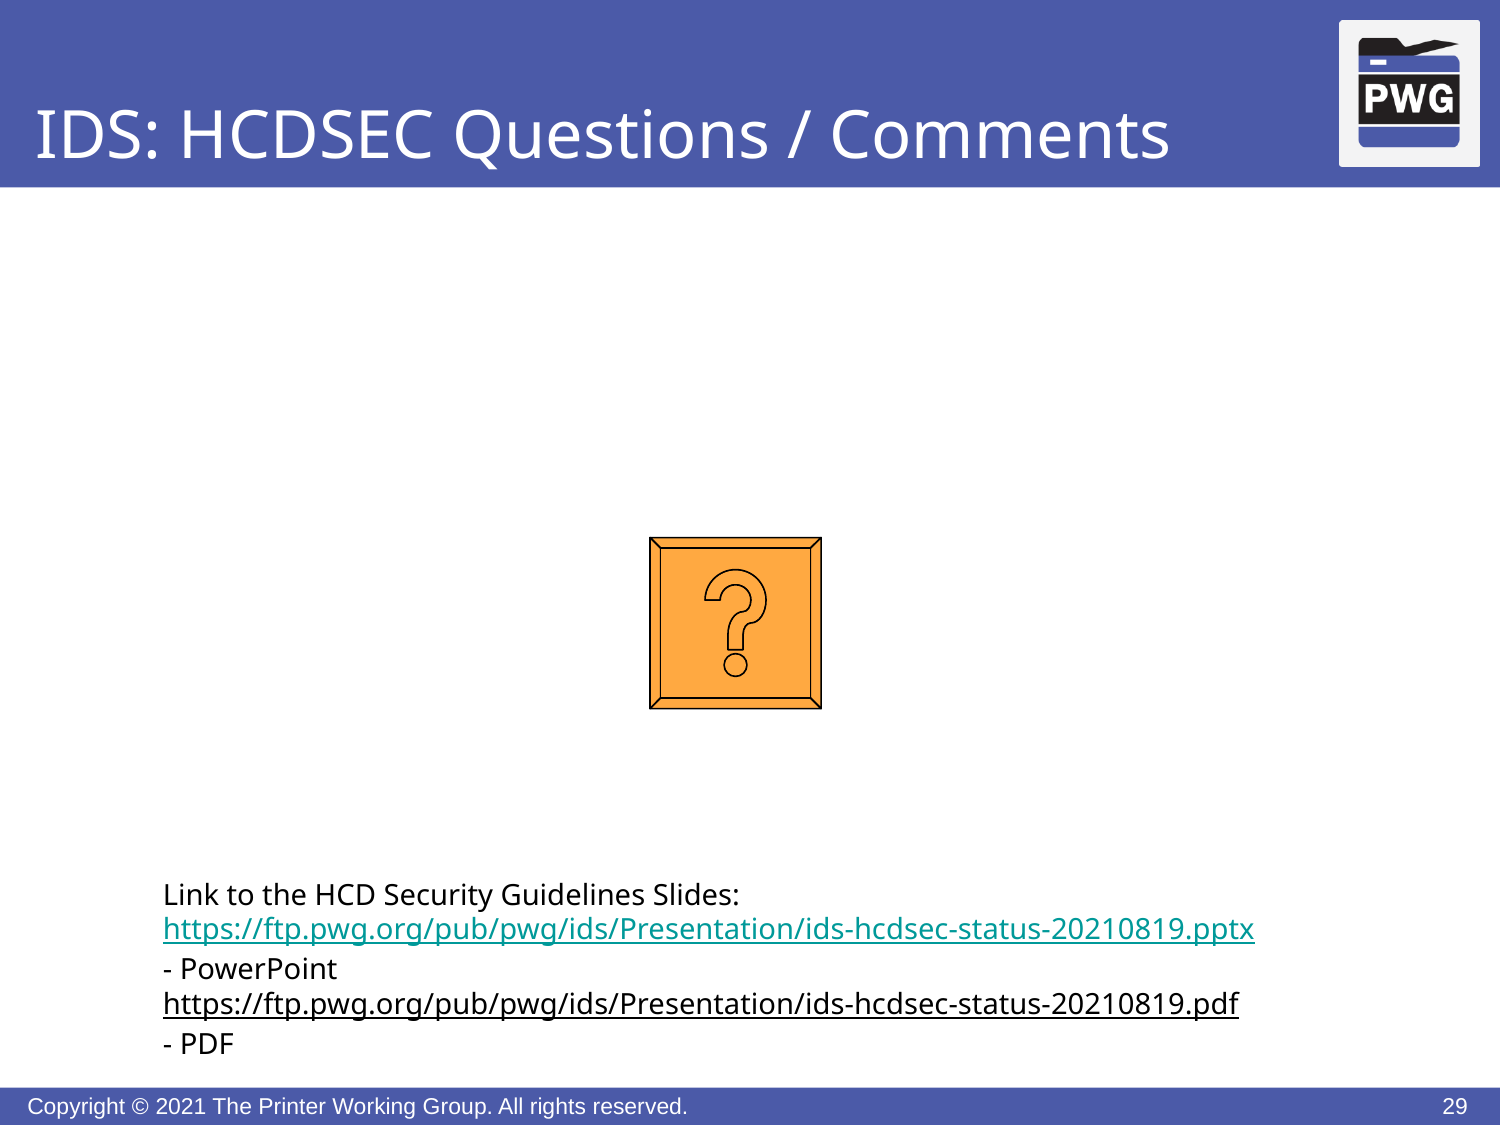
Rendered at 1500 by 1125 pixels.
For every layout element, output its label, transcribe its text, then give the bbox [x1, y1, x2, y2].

title IDS: HCDSEC Questions / Comments [20, 13, 1319, 180]
text_box Link to the HCD Security Guidelines Slides: https://ftp.pwg.org/pub/pwg/ids/Presentation/ids-hcdsec-status-20210819.pptx - PowerPoint https://ftp.pwg.org/pub/pwg/ids/Presentation/ids-hcdsec-status-20210819.pdf - PDF [148, 868, 1411, 1108]
text_box [137, 895, 1363, 1112]
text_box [649, 537, 822, 709]
text_box [0, 1087, 1500, 1125]
text_box [0, 0, 1500, 188]
picture [1339, 20, 1480, 167]
text_box 29 [1441, 1092, 1469, 1118]
text_box Copyright © 2021 The Printer Working Group. All rights reserved. [20, 1092, 750, 1118]
